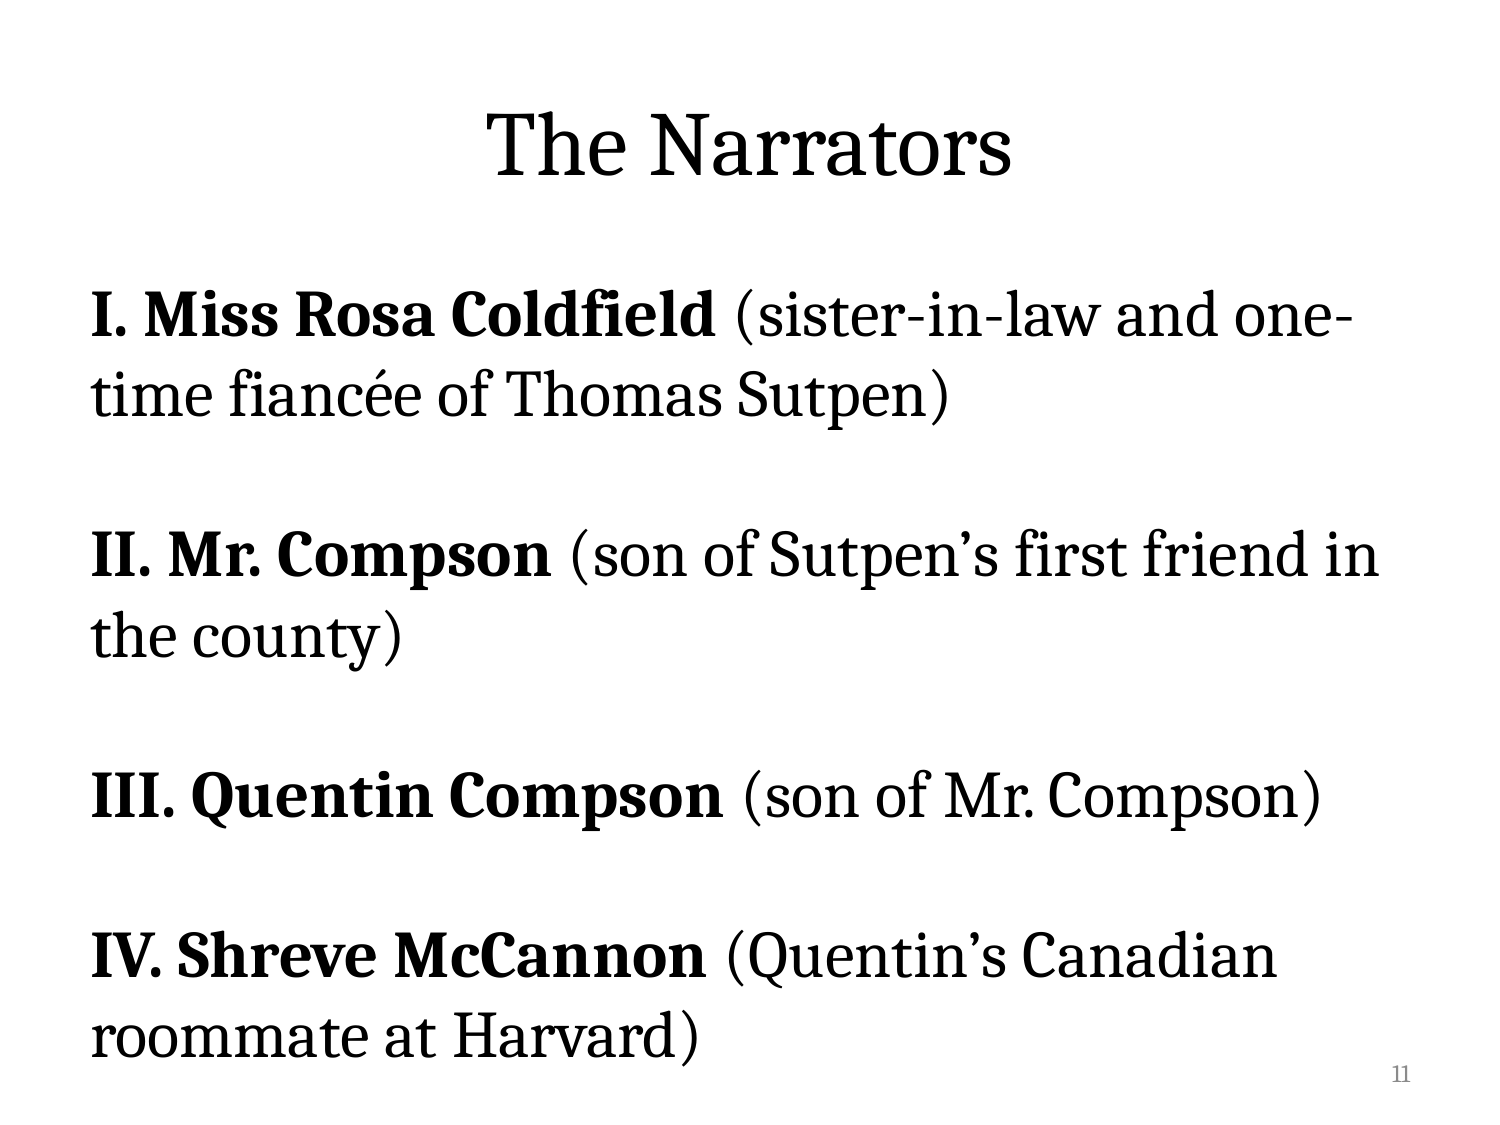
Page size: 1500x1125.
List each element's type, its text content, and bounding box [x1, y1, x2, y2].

list I. Miss Rosa Coldfield (sister-in-law and one-time fiancée of Thomas Sutpen) II. Mr. Compson (son of Sutpen’s first friend in the county) III. Quentin Compson (son of Mr. Compson) IV. Shreve McCannon (Quentin’s Canadian roommate at Harvard) [75, 262, 1425, 1103]
slide_number 11 [1074, 1042, 1425, 1103]
title The Narrators [75, 45, 1425, 233]
